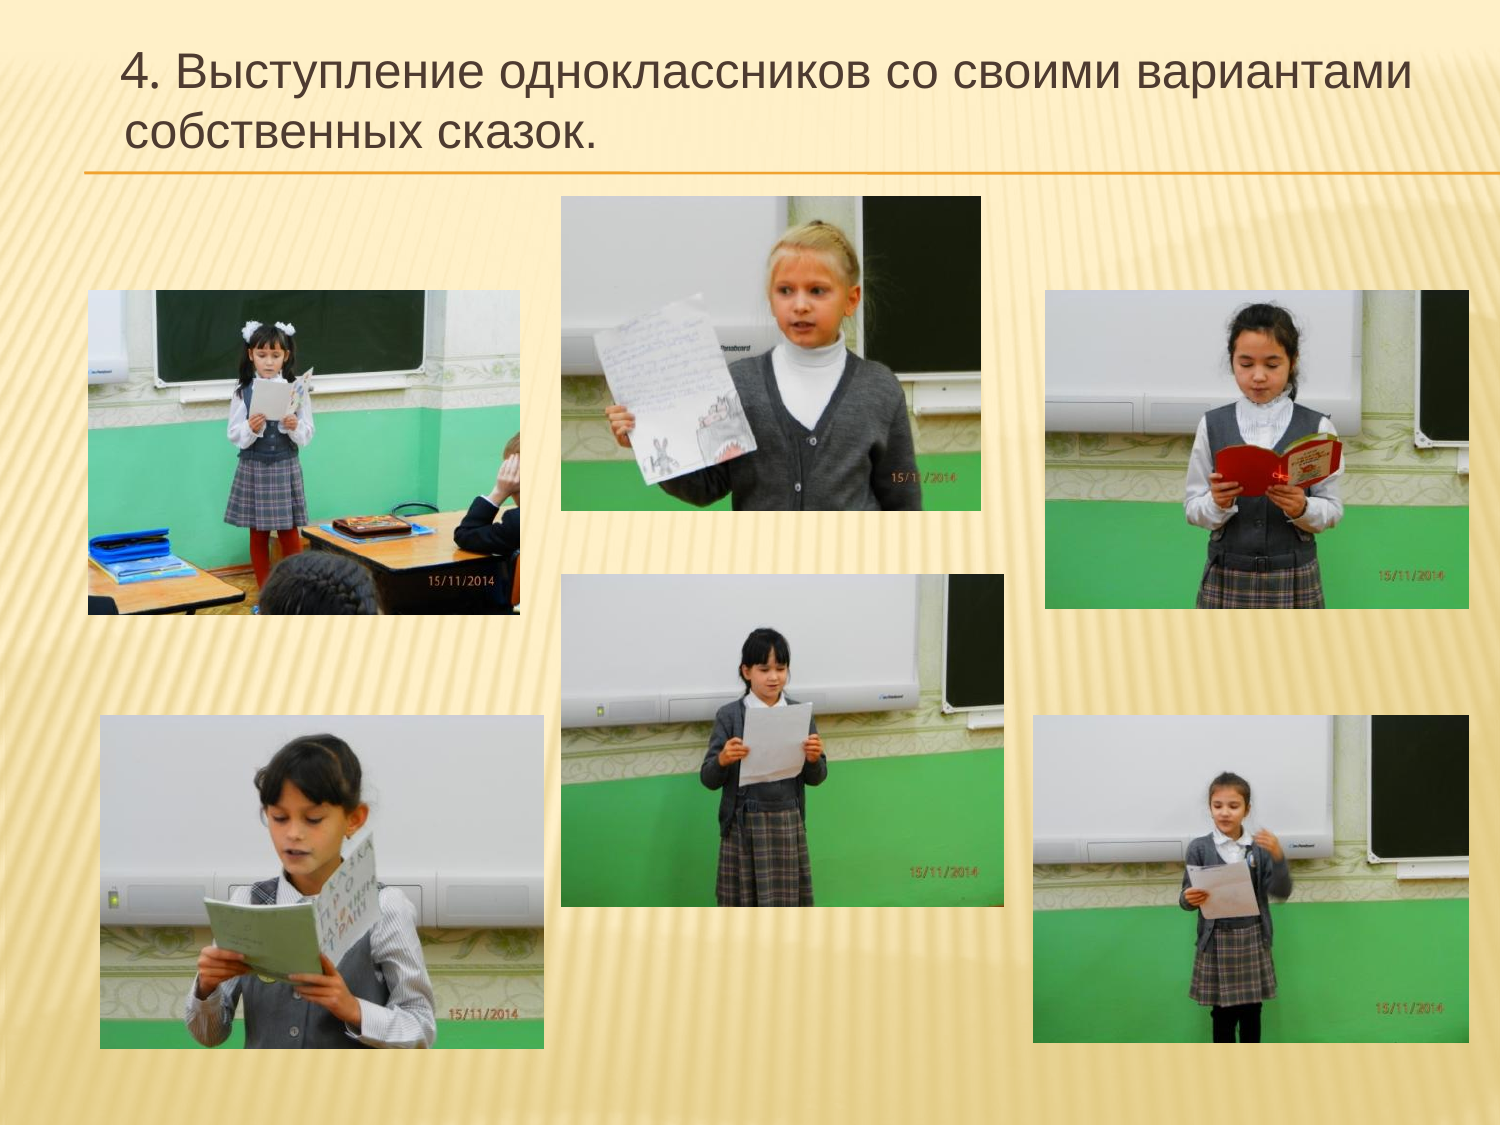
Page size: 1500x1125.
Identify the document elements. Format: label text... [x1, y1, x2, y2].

picture [99, 715, 544, 1049]
list 4. Выступление одноклассников со своими вариантами собственных сказок. [53, 31, 1455, 1125]
picture [1033, 715, 1469, 1043]
picture [560, 195, 981, 512]
picture [88, 290, 520, 615]
picture [560, 573, 1005, 907]
picture [1045, 290, 1469, 609]
